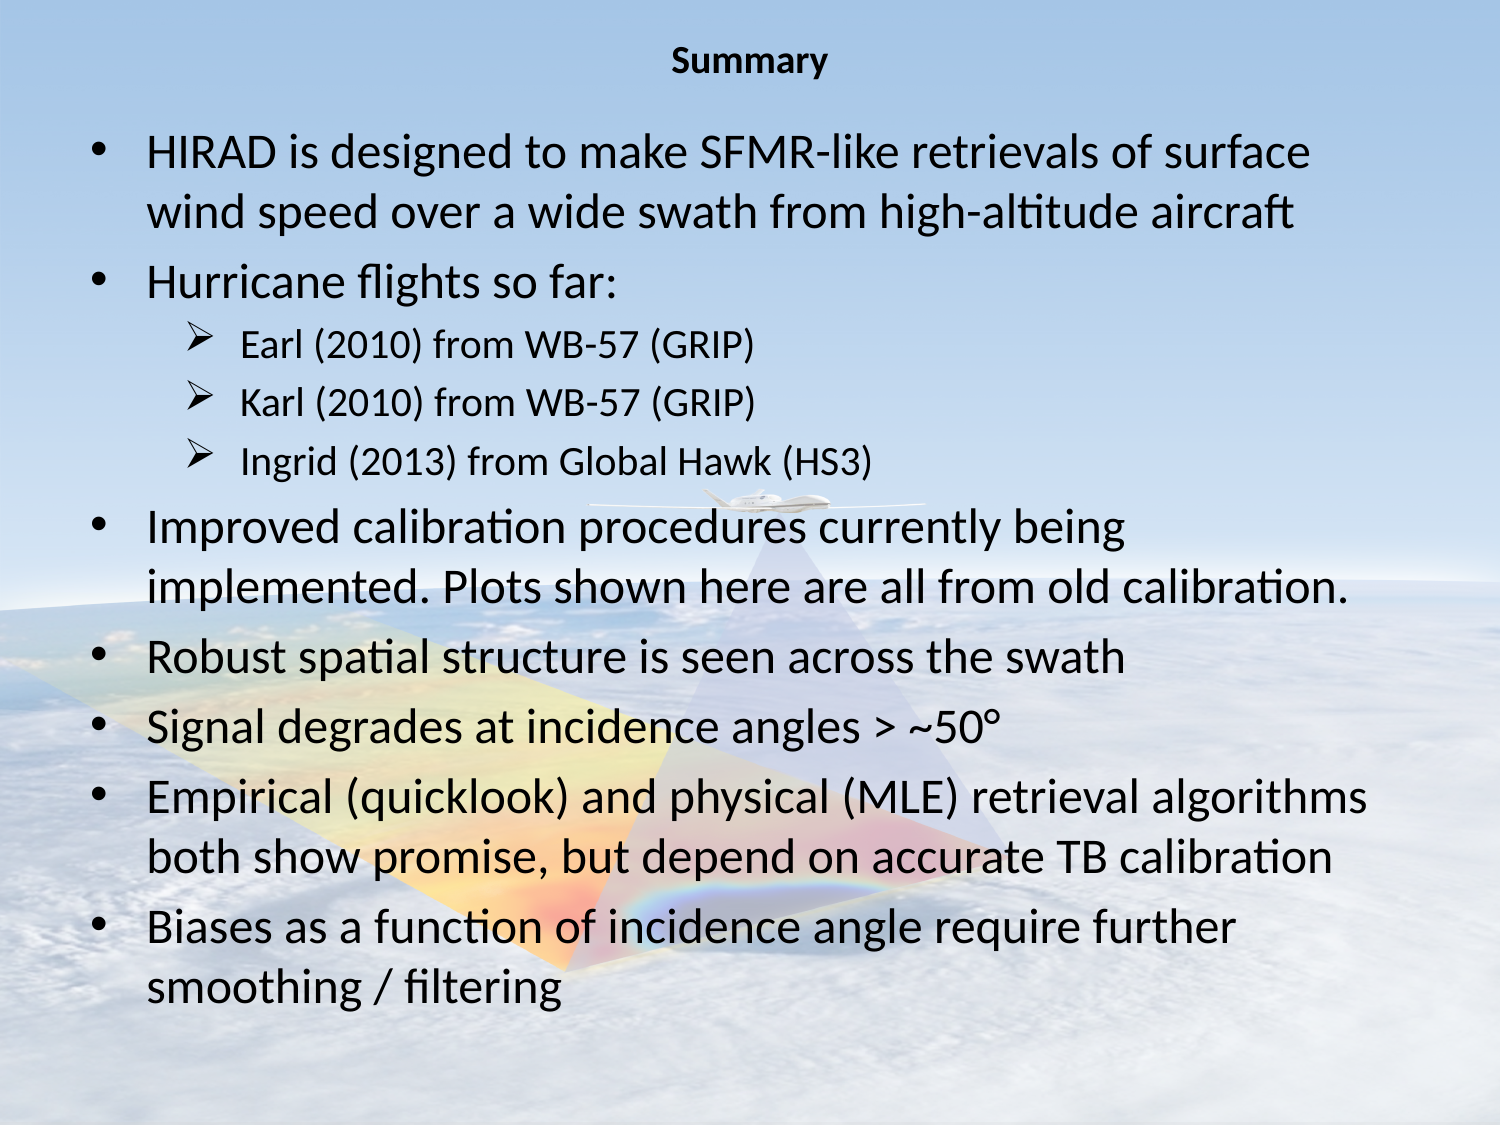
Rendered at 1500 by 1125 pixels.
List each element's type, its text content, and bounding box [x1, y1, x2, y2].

list HIRAD is designed to make SFMR-like retrievals of surface wind speed over a wide swath from high-altitude aircraft Hurricane flights so far: Earl (2010) from WB-57 (GRIP) Karl (2010) from WB-57 (GRIP) Ingrid (2013) from Global Hawk (HS3) Improved calibration procedures currently being implemented. Plots shown here are all from old calibration. Robust spatial structure is seen across the swath Signal degrades at incidence angles > ~50° Empirical (quicklook) and physical (MLE) retrieval algorithms both show promise, but depend on accurate TB calibration Biases as a function of incidence angle require further smoothing / filtering [75, 110, 1425, 854]
title Summary [75, 26, 1425, 90]
